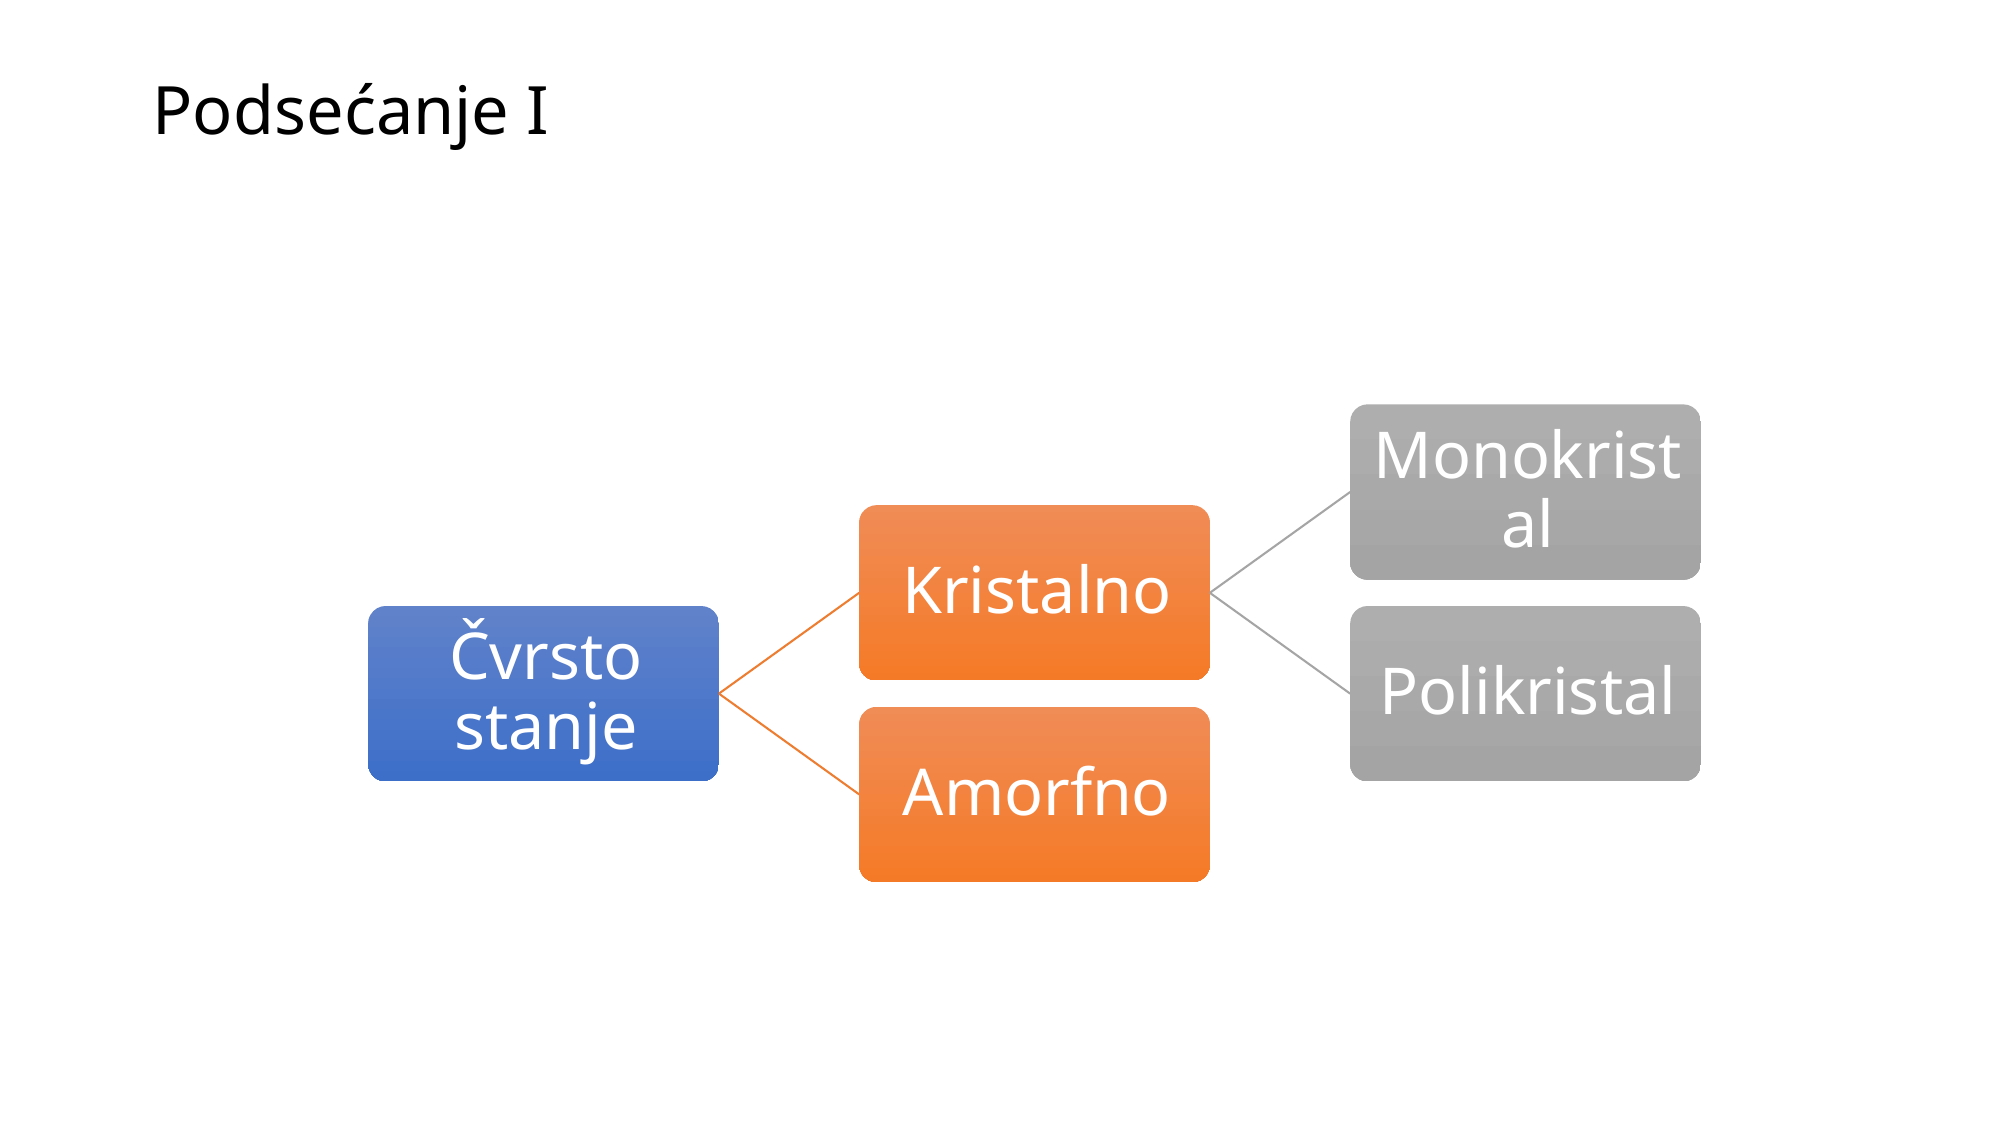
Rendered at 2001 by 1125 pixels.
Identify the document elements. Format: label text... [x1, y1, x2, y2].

text_box Podsećanje I [137, 59, 1863, 166]
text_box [367, 198, 1702, 1088]
